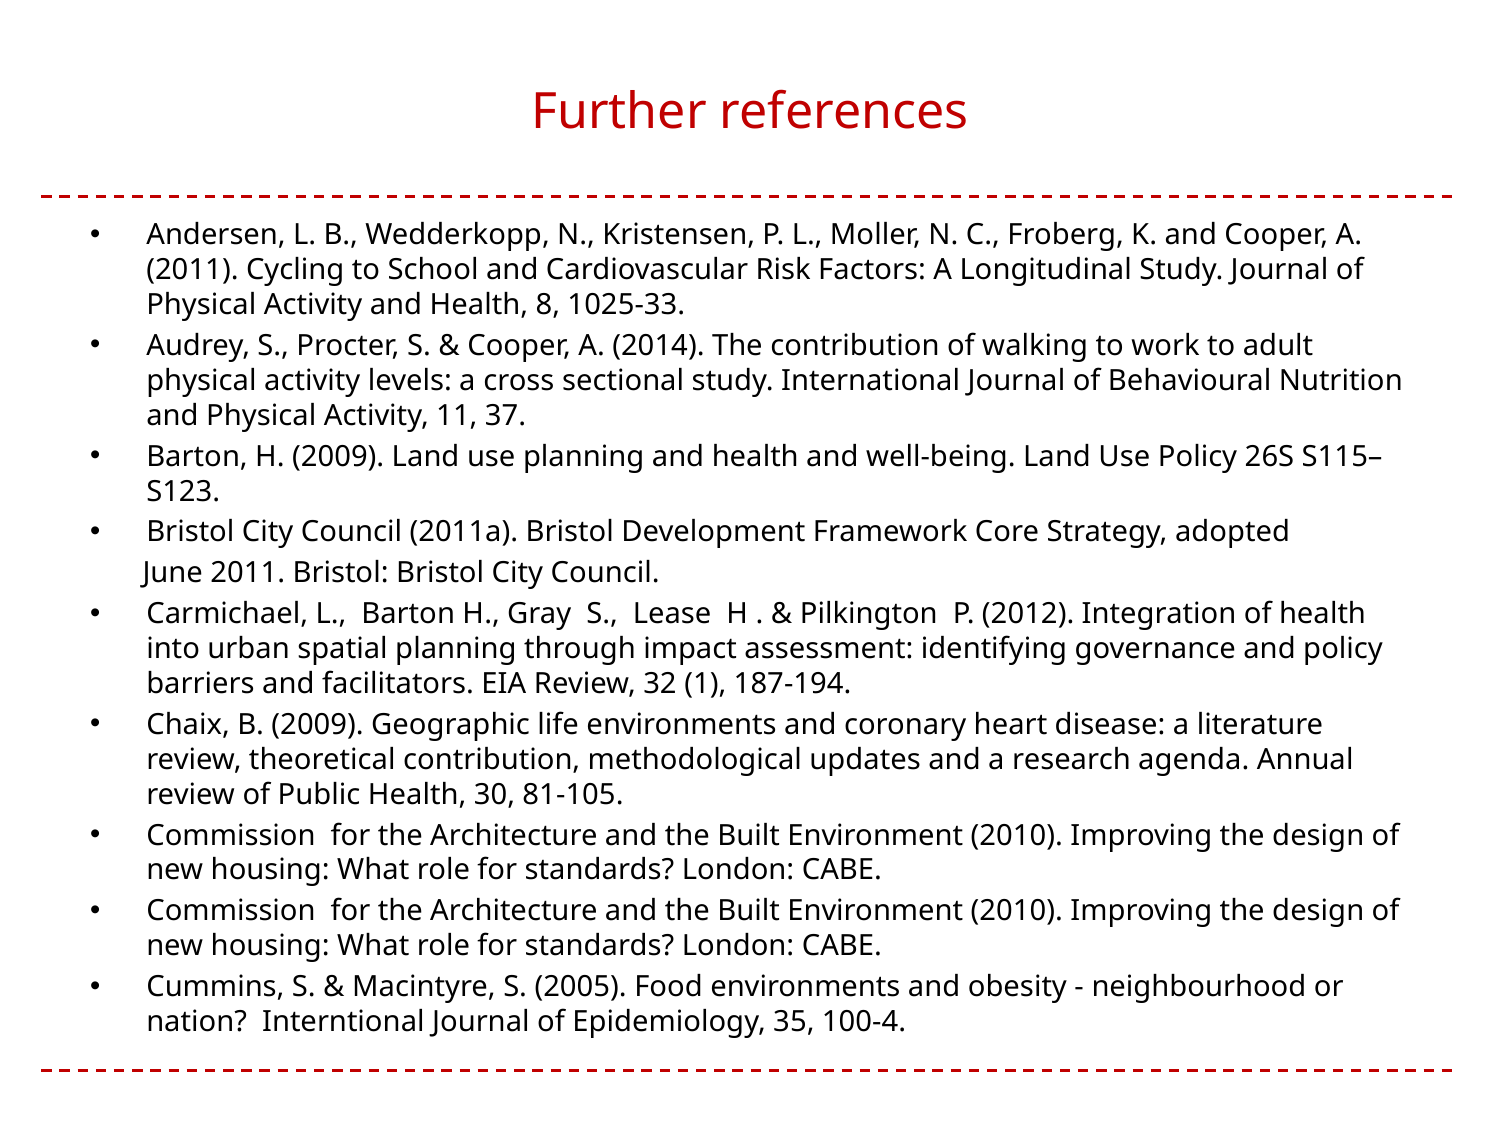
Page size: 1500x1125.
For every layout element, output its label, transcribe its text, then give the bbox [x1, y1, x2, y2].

list Andersen, L. B., Wedderkopp, N., Kristensen, P. L., Moller, N. C., Froberg, K. and Cooper, A. (2011). Cycling to School and Cardiovascular Risk Factors: A Longitudinal Study. Journal of Physical Activity and Health, 8, 1025-33. Audrey, S., Procter, S. & Cooper, A. (2014). The contribution of walking to work to adult physical activity levels: a cross sectional study. International Journal of Behavioural Nutrition and Physical Activity, 11, 37. Barton, H. (2009). Land use planning and health and well-being. Land Use Policy 26S S115–S123. Bristol City Council (2011a). Bristol Development Framework Core Strategy, adopted June 2011. Bristol: Bristol City Council. Carmichael, L., Barton H., Gray S., Lease H . & Pilkington P. (2012). Integration of health into urban spatial planning through impact assessment: identifying governance and policy barriers and facilitators. EIA Review, 32 (1), 187-194. Chaix, B. (2009). Geographic life environments and coronary heart disease: a literature review, theoretical contribution, methodological updates and a research agenda. Annual review of Public Health, 30, 81-105. Commission for the Architecture and the Built Environment (2010). Improving the design of new housing: What role for standards? London: CABE. Commission for the Architecture and the Built Environment (2010). Improving the design of new housing: What role for standards? London: CABE. Cummins, S. & Macintyre, S. (2005). Food environments and obesity - neighbourhood or nation? Interntional Journal of Epidemiology, 35, 100-4. [75, 208, 1425, 1083]
title Further references [75, 20, 1425, 197]
